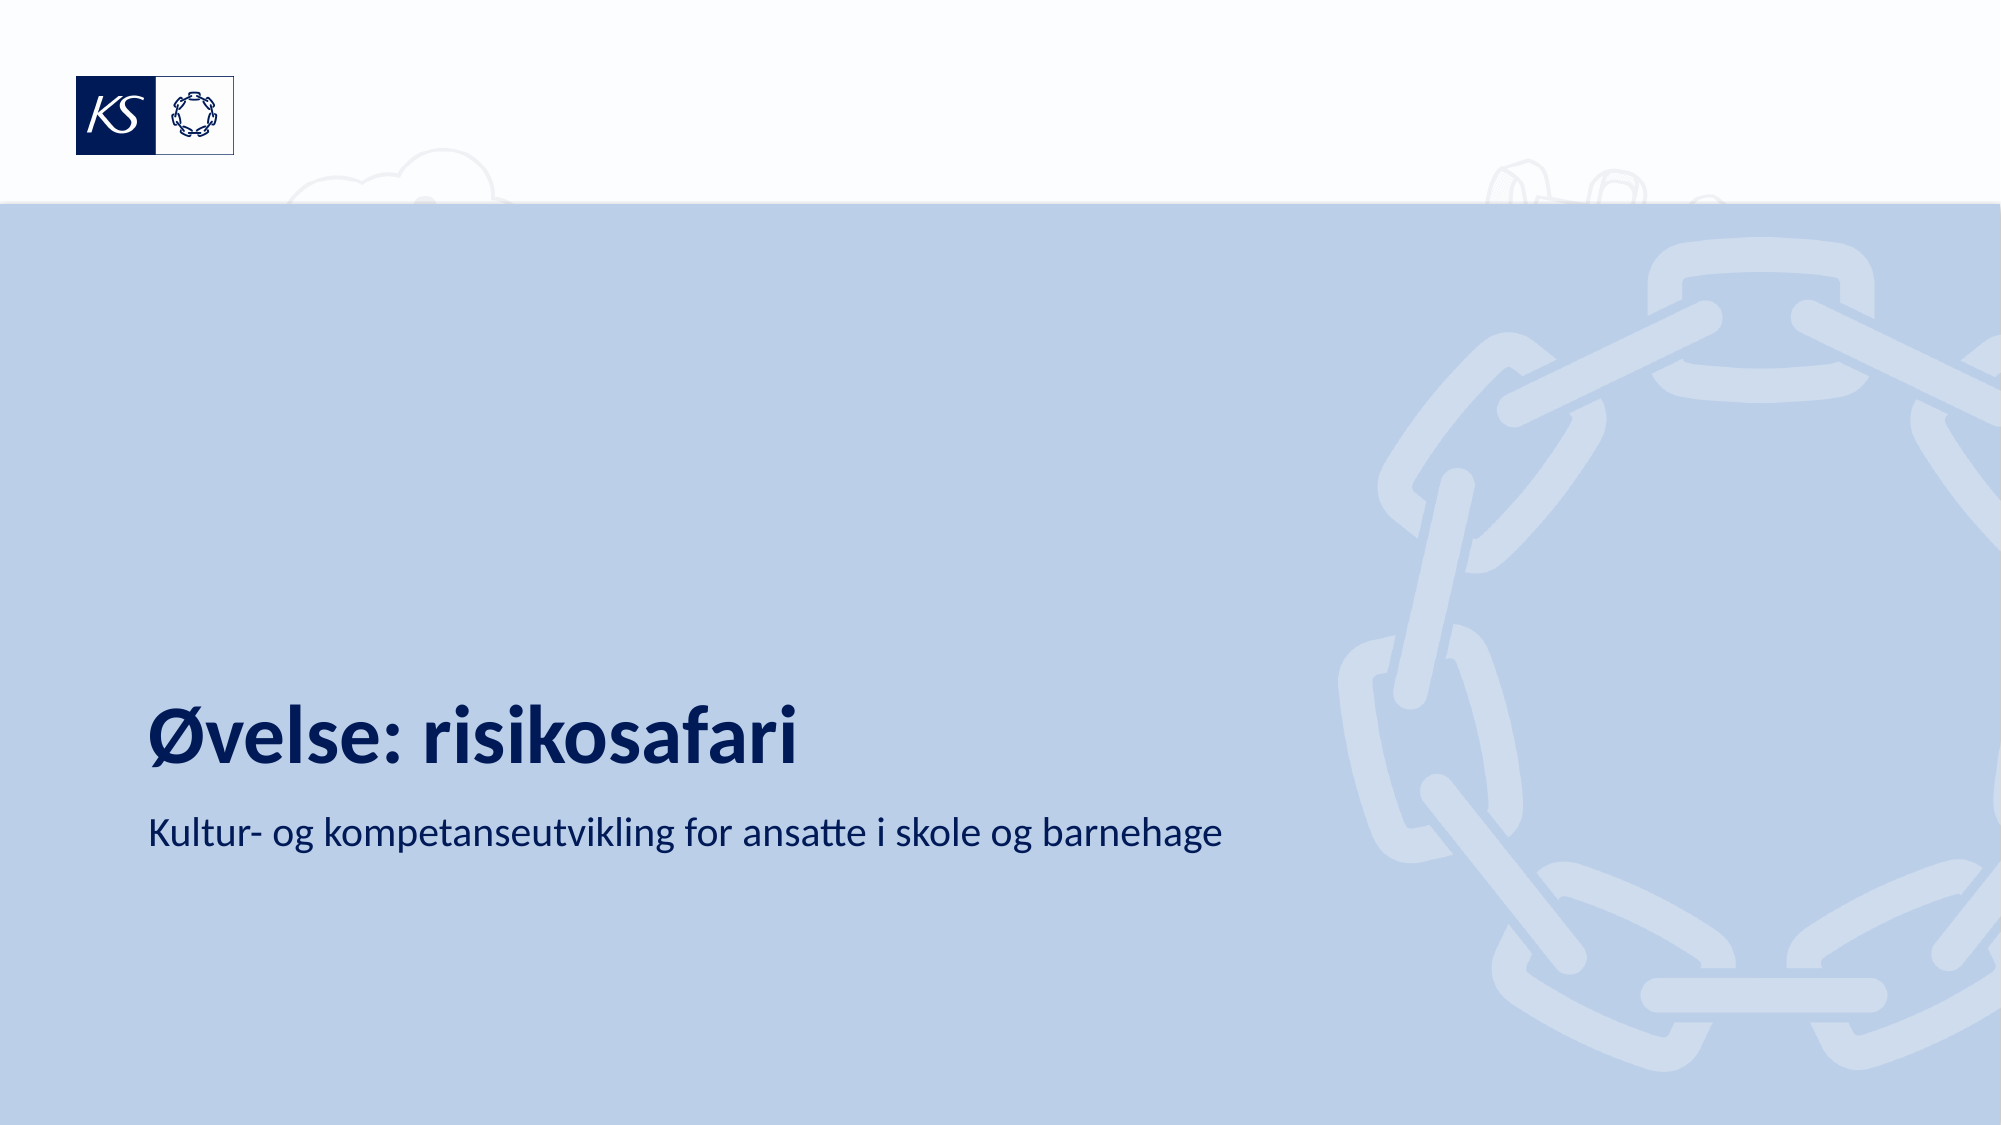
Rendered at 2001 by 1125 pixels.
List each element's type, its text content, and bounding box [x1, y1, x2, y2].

picture [76, 76, 234, 155]
title Øvelse: risikosafari [148, 611, 1775, 781]
text_box Kultur- og kompetanseutvikling for ansatte i skole og barnehage [148, 805, 1775, 884]
